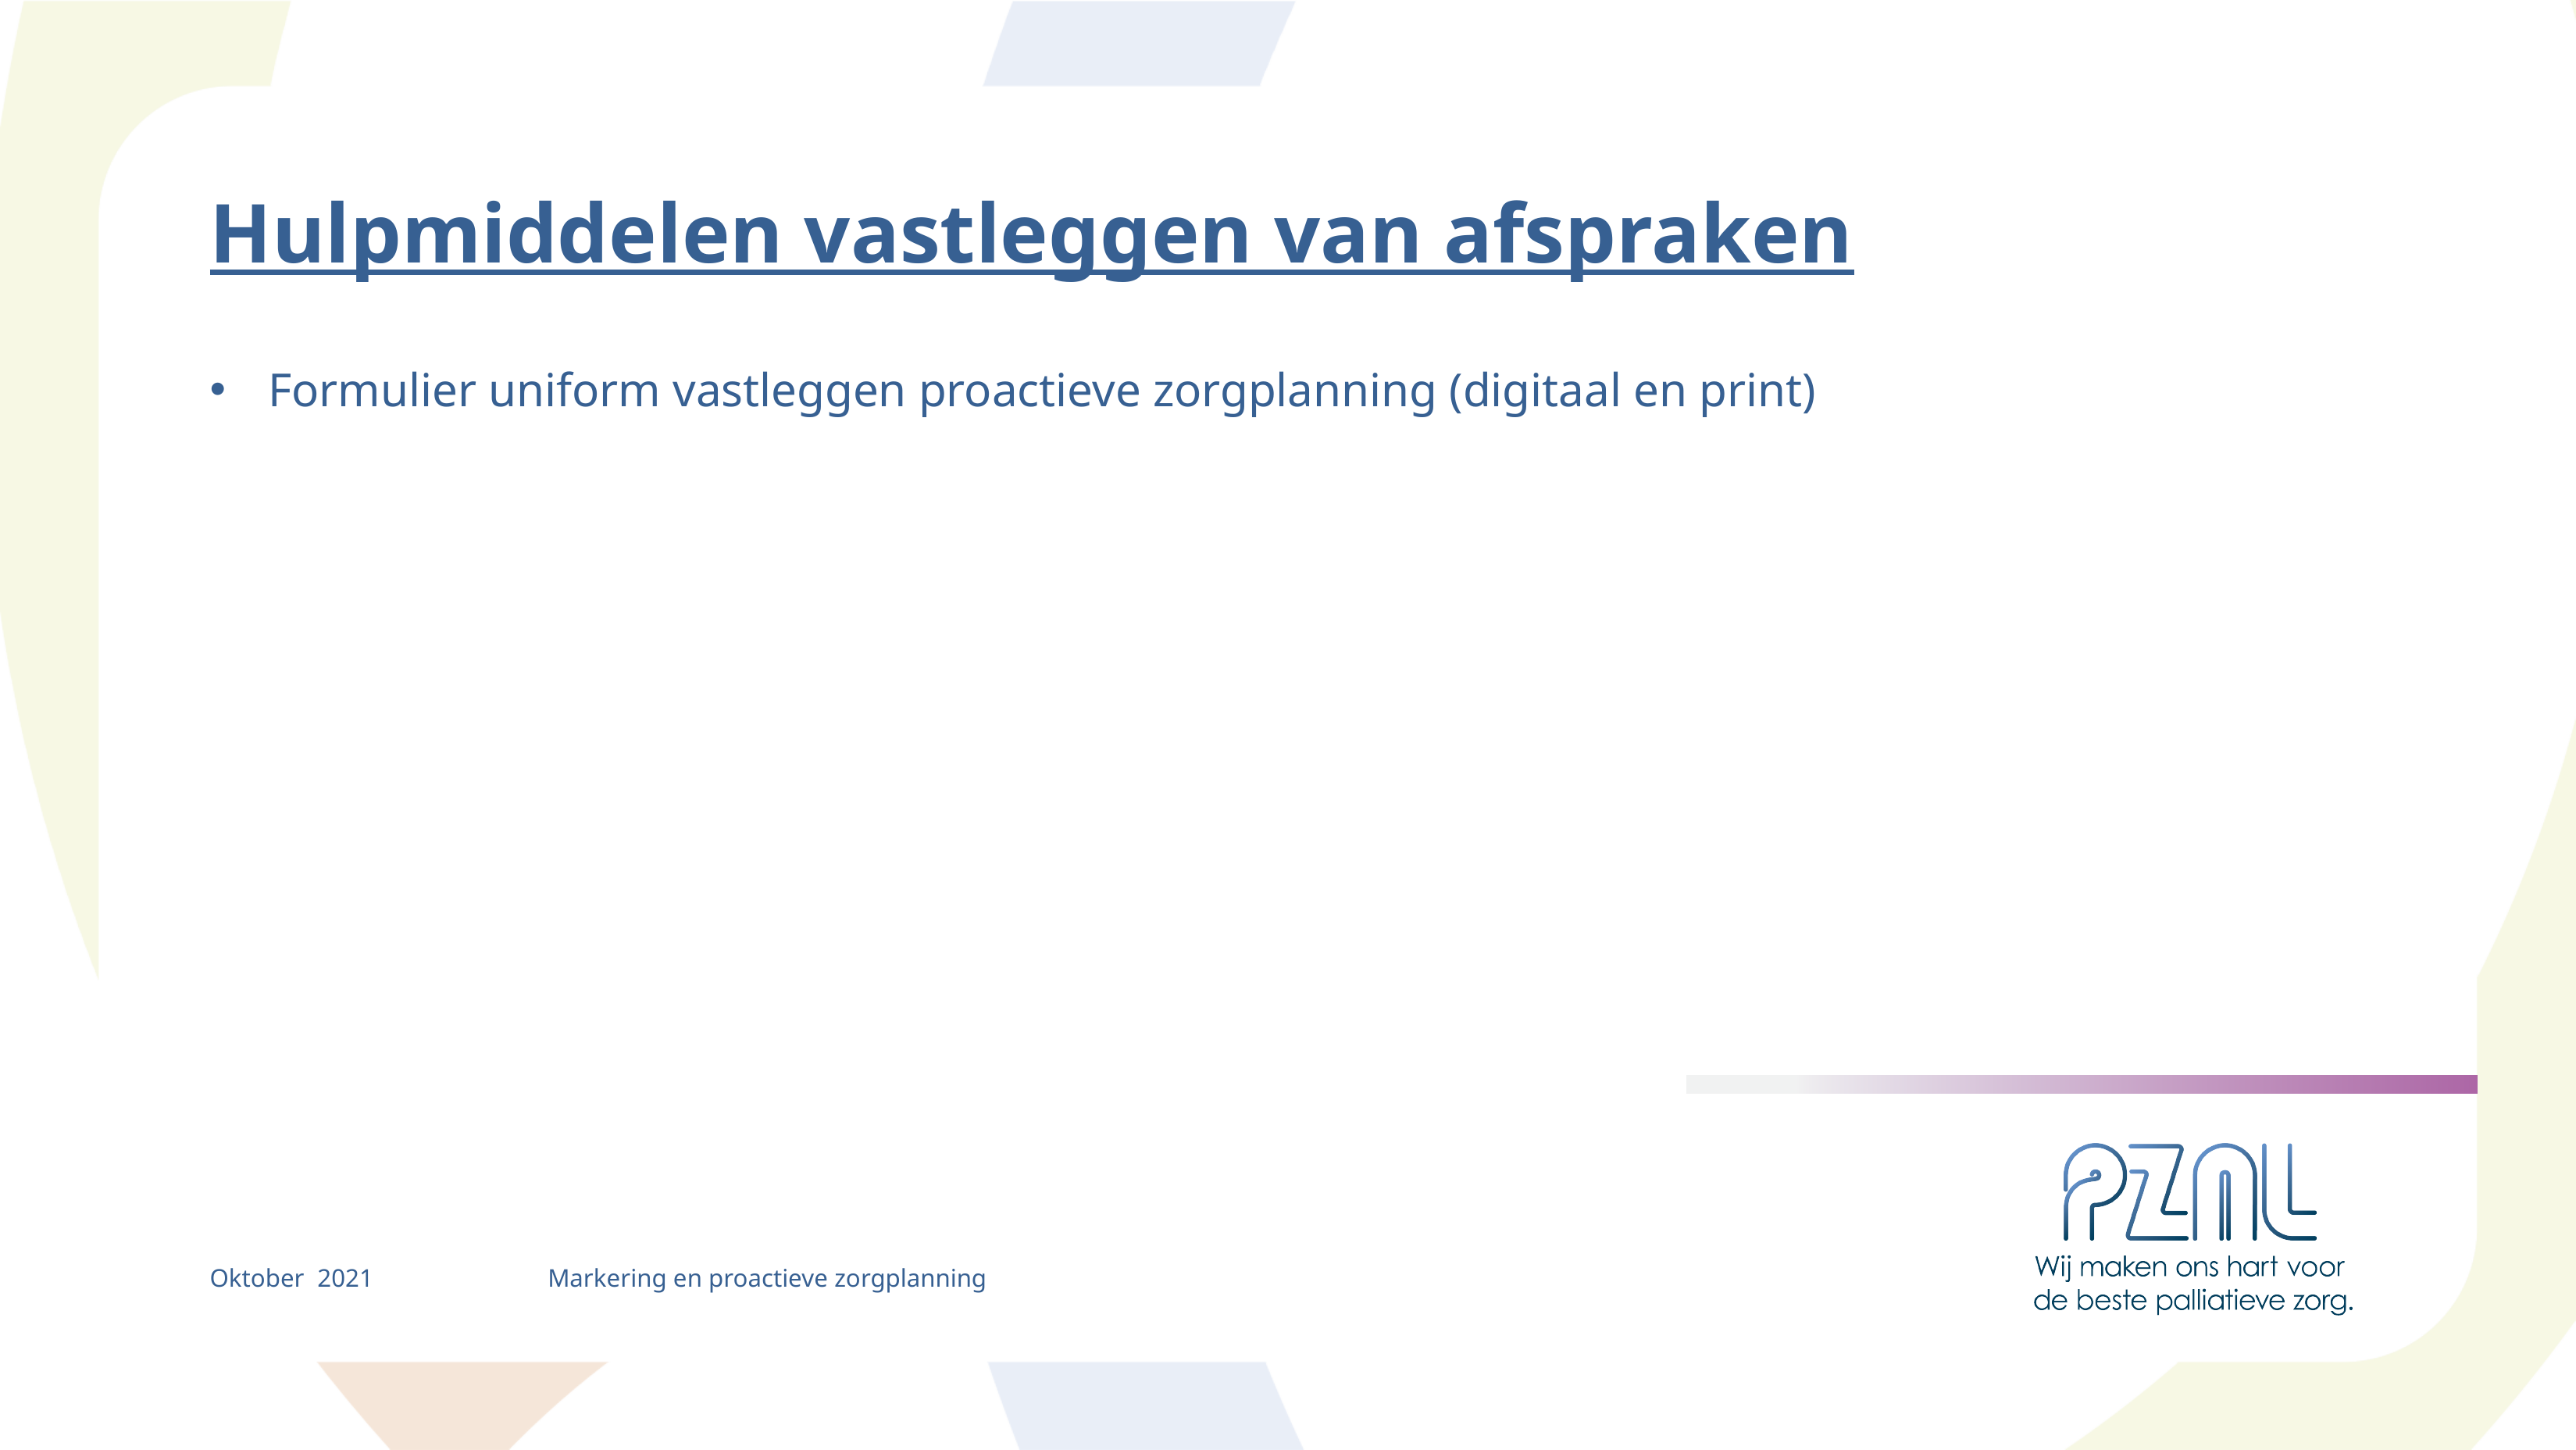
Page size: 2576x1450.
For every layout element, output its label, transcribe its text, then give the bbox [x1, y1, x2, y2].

list Hulpmiddelen vastleggen van afspraken [198, 51, 2399, 286]
list Markering en proactieve zorgplanning [536, 1256, 1103, 1298]
picture [0, 0, 2576, 1450]
list Oktober 2021 [198, 1256, 448, 1301]
list Formulier uniform vastleggen proactieve zorgplanning (digitaal en print) [198, 305, 2399, 1144]
